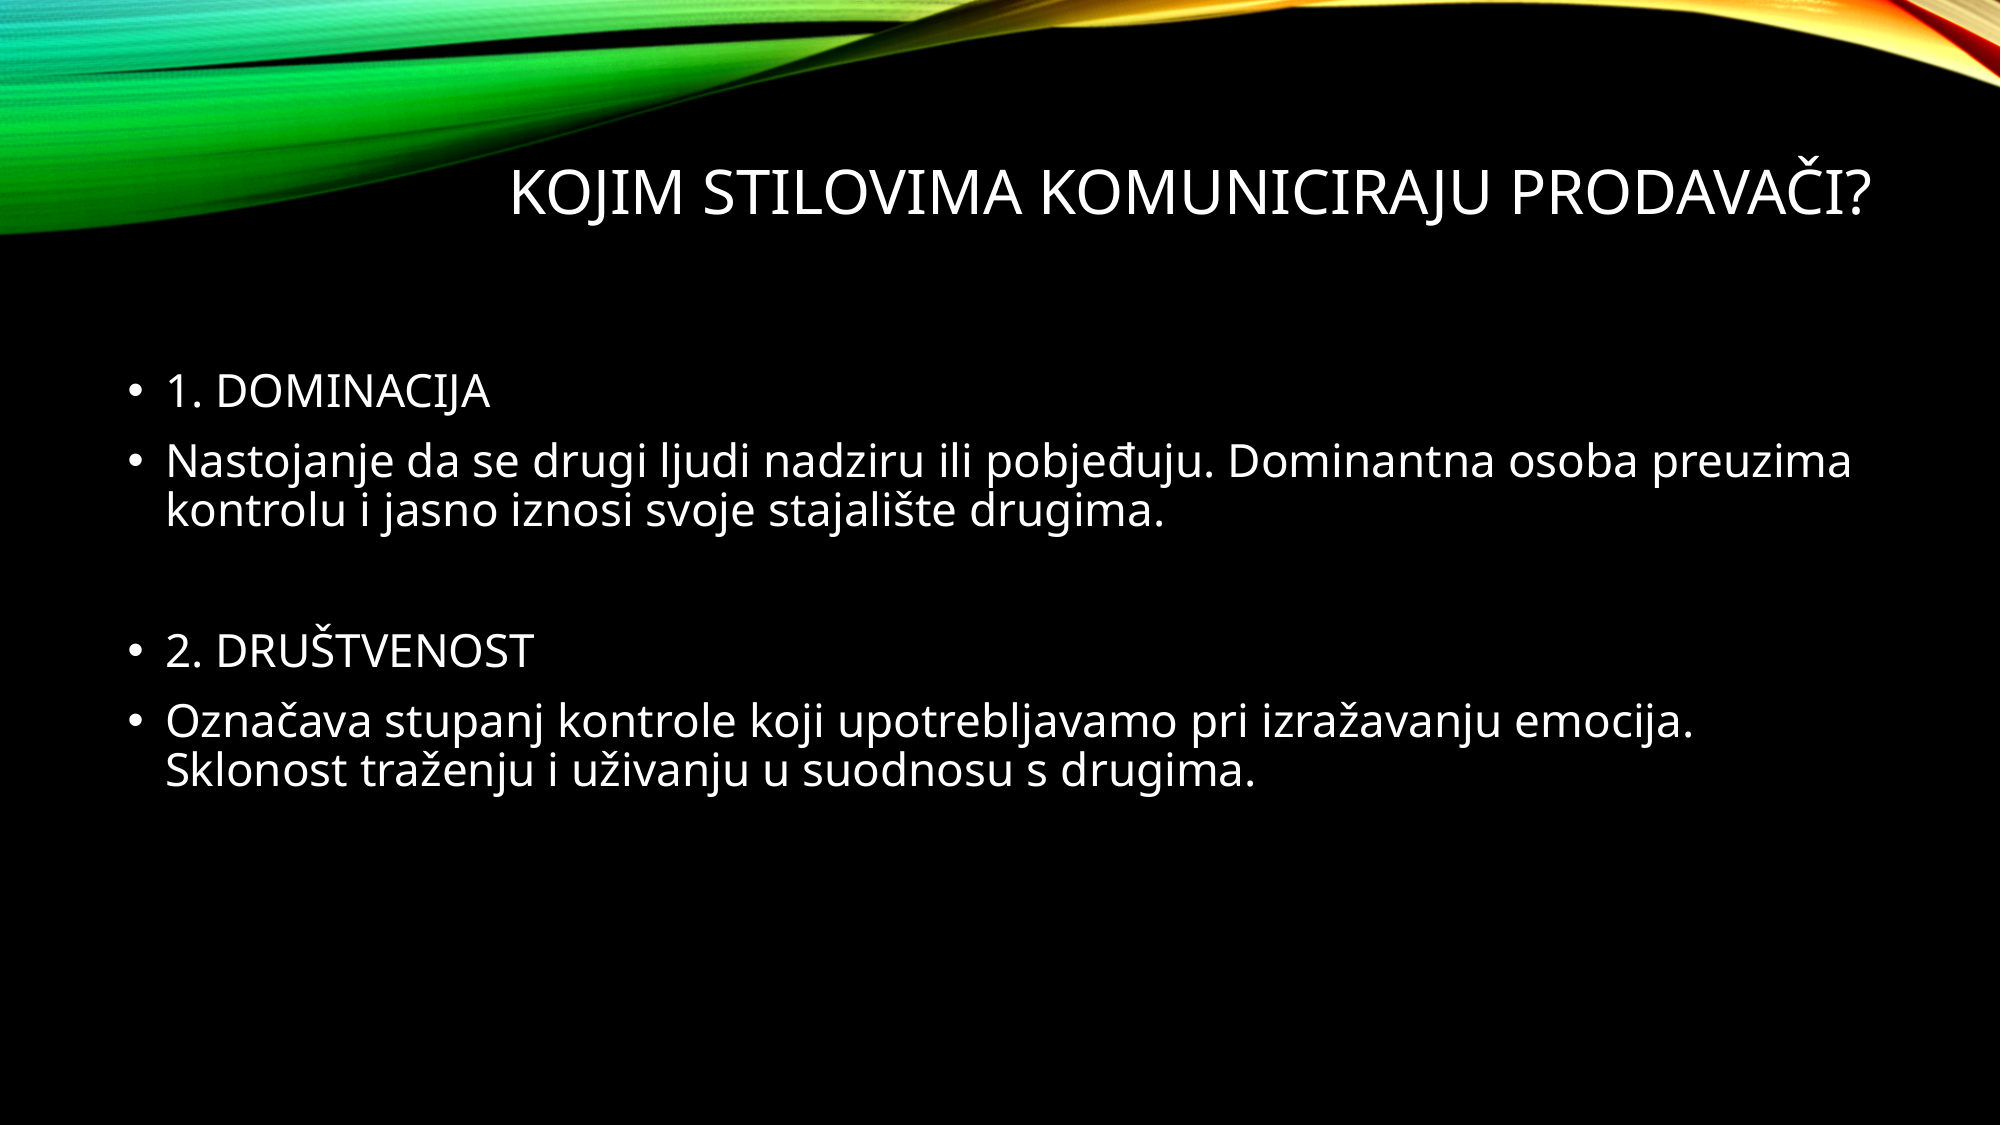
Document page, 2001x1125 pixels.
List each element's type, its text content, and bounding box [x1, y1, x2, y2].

title Kojim stilovima komuniciraju prodavači? [474, 125, 1888, 338]
picture [0, 0, 2000, 237]
list 1. DOMINACIJA Nastojanje da se drugi ljudi nadziru ili pobjeđuju. Dominantna osoba preuzima kontrolu i jasno iznosi svoje stajalište drugima. 2. DRUŠTVENOST Označava stupanj kontrole koji upotrebljavamo pri izražavanju emocija. Sklonost traženju i uživanju u suodnosu s drugima. [112, 360, 1888, 1021]
